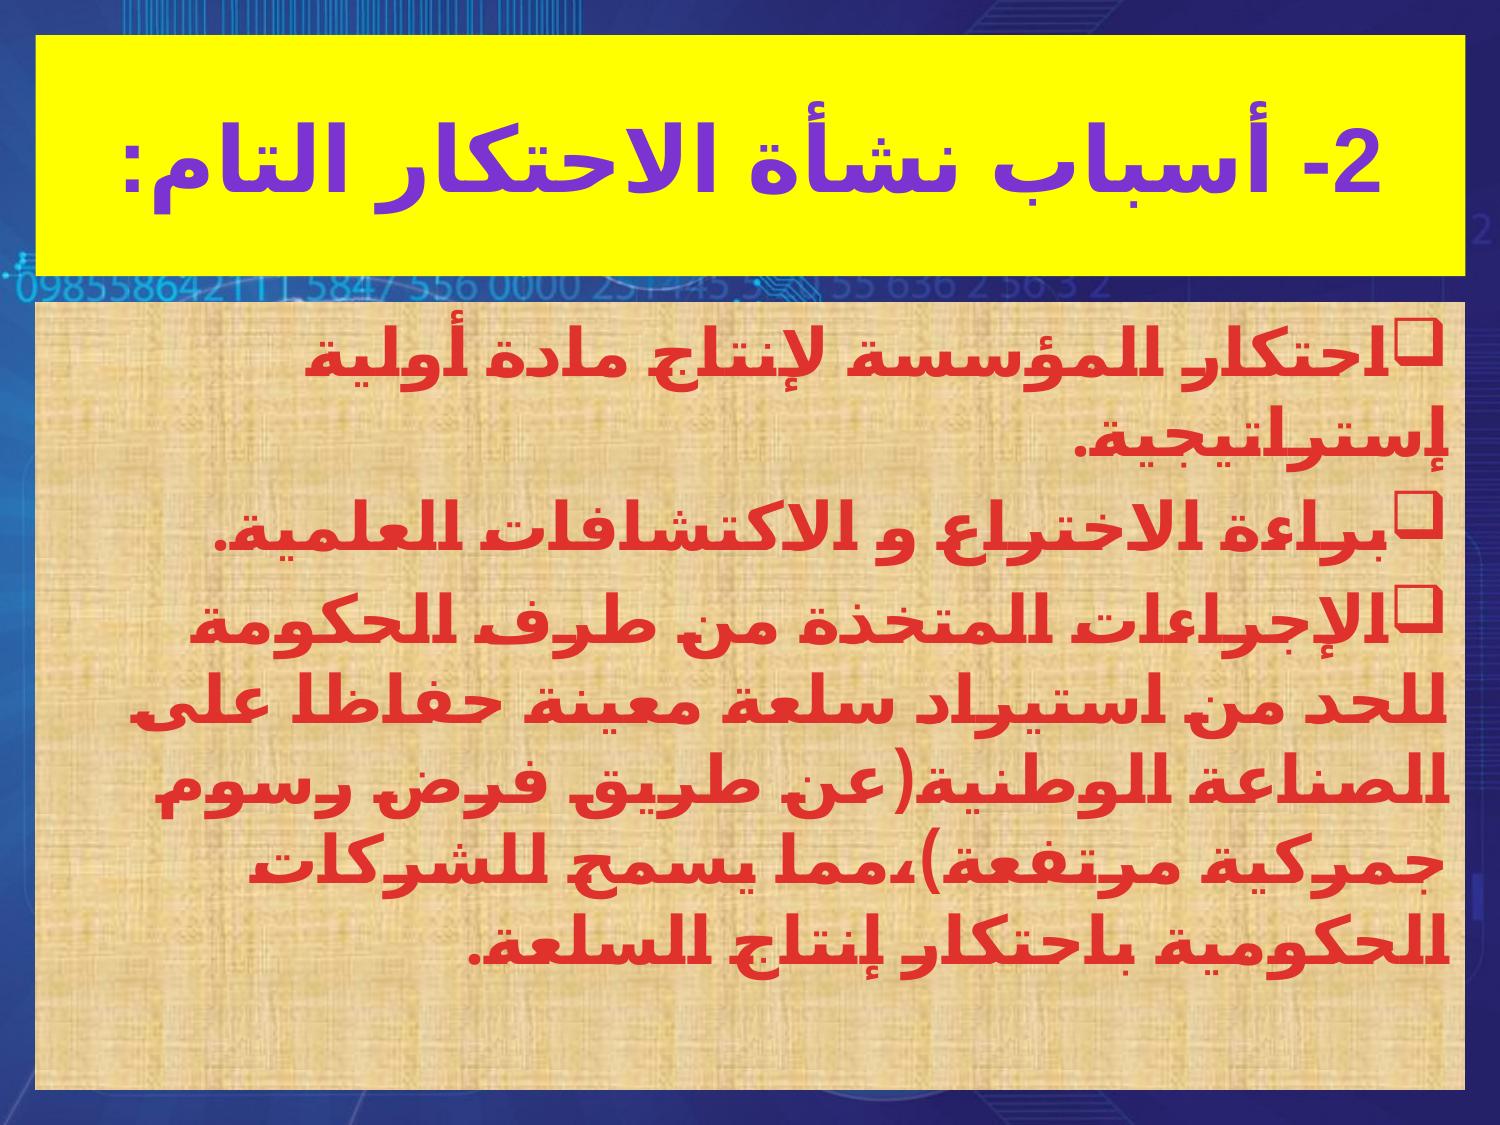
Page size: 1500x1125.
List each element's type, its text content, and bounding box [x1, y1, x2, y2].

picture [0, 0, 1500, 1125]
title 2- أسباب نشأة الاحتكار التام: [35, 35, 1466, 277]
subtitle احتكار المؤسسة لإنتاج مادة أولية إستراتيجية. براءة الاختراع و الاكتشافات العلمية. الإجراءات المتخذة من طرف الحكومة للحد من استيراد سلعة معينة حفاظا على الصناعة الوطنية(عن طريق فرض رسوم جمركية مرتفعة)،مما يسمح للشركات الحكومية باحتكار إنتاج السلعة. [35, 302, 1465, 1090]
